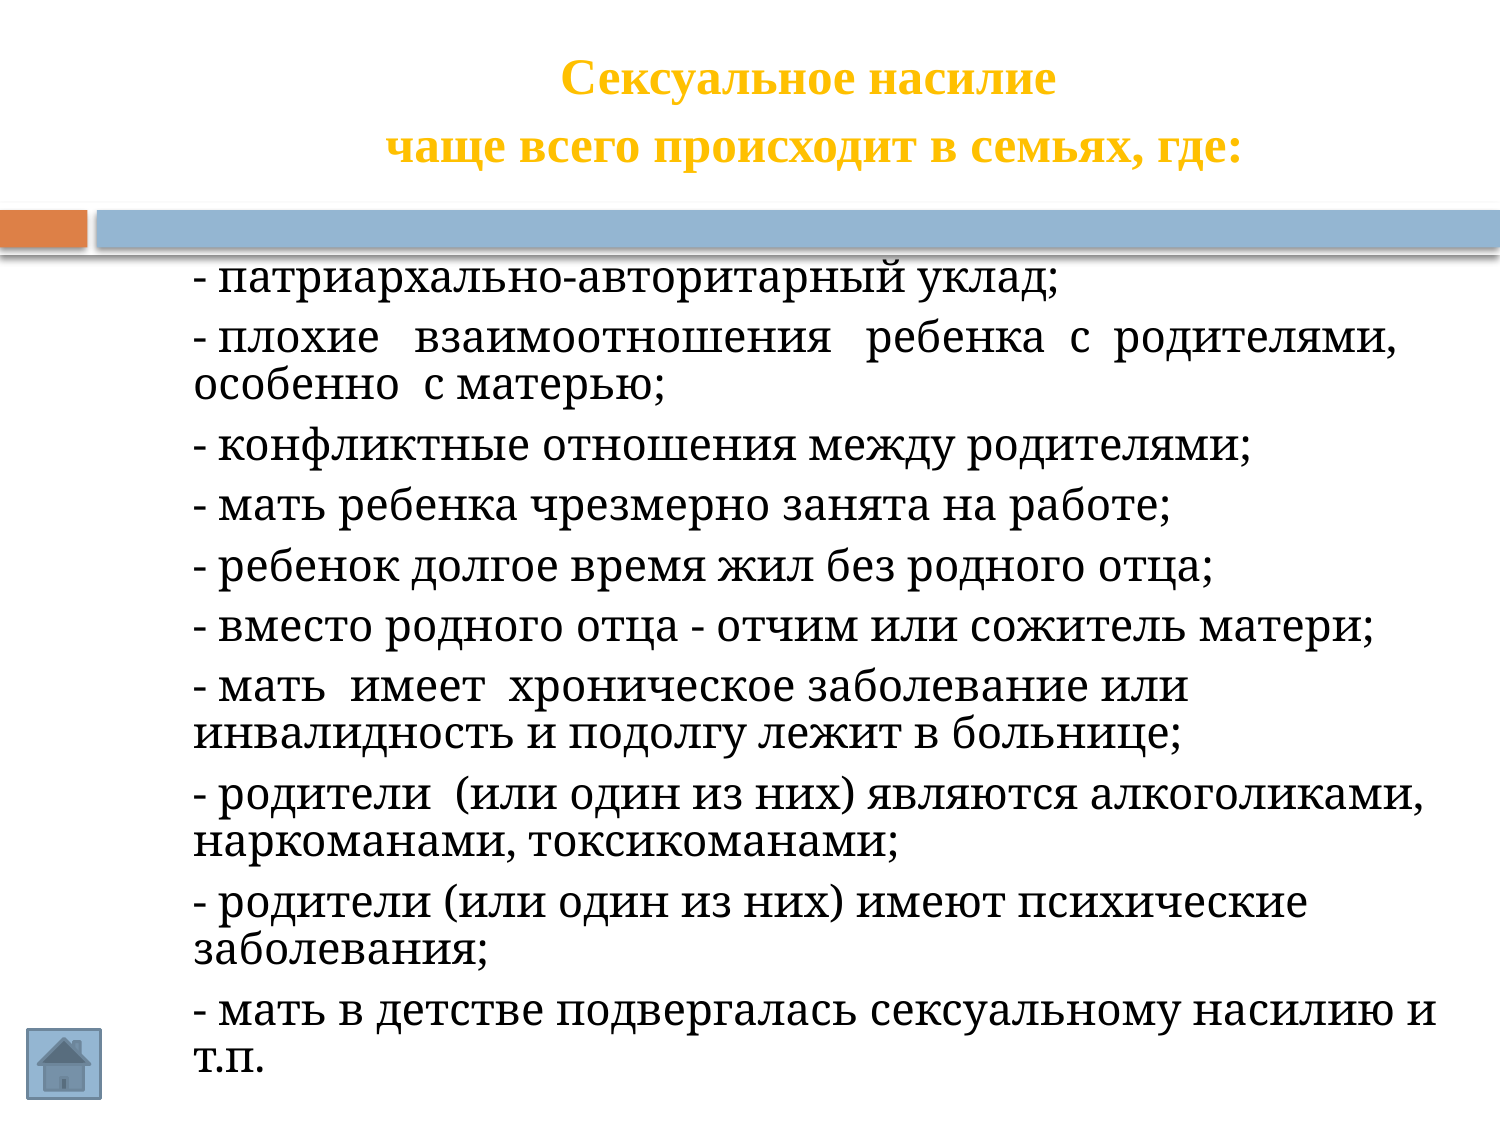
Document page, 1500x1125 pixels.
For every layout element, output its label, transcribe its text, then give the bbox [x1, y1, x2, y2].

text_box [26, 1028, 102, 1100]
list Сексуальное насилие чаще всего происходит в семьях, где: - патриархально-авторитарный уклад; - плохие взаимоотношения ребенка с родителями, особенно с матерью; - конфликтные отношения между родителями; - мать ребенка чрезмерно занята на работе; - ребенок долгое время жил без родного отца; - вместо родного отца - отчим или сожитель матери; - мать имеет хроническое заболевание или инвалидность и подолгу лежит в больнице; - родители (или один из них) являются алкоголиками, наркоманами, токсикоманами; - родители (или один из них) имеют психические заболевания; - мать в детстве подвергалась сексуальному насилию и т.п. [171, 42, 1459, 1094]
